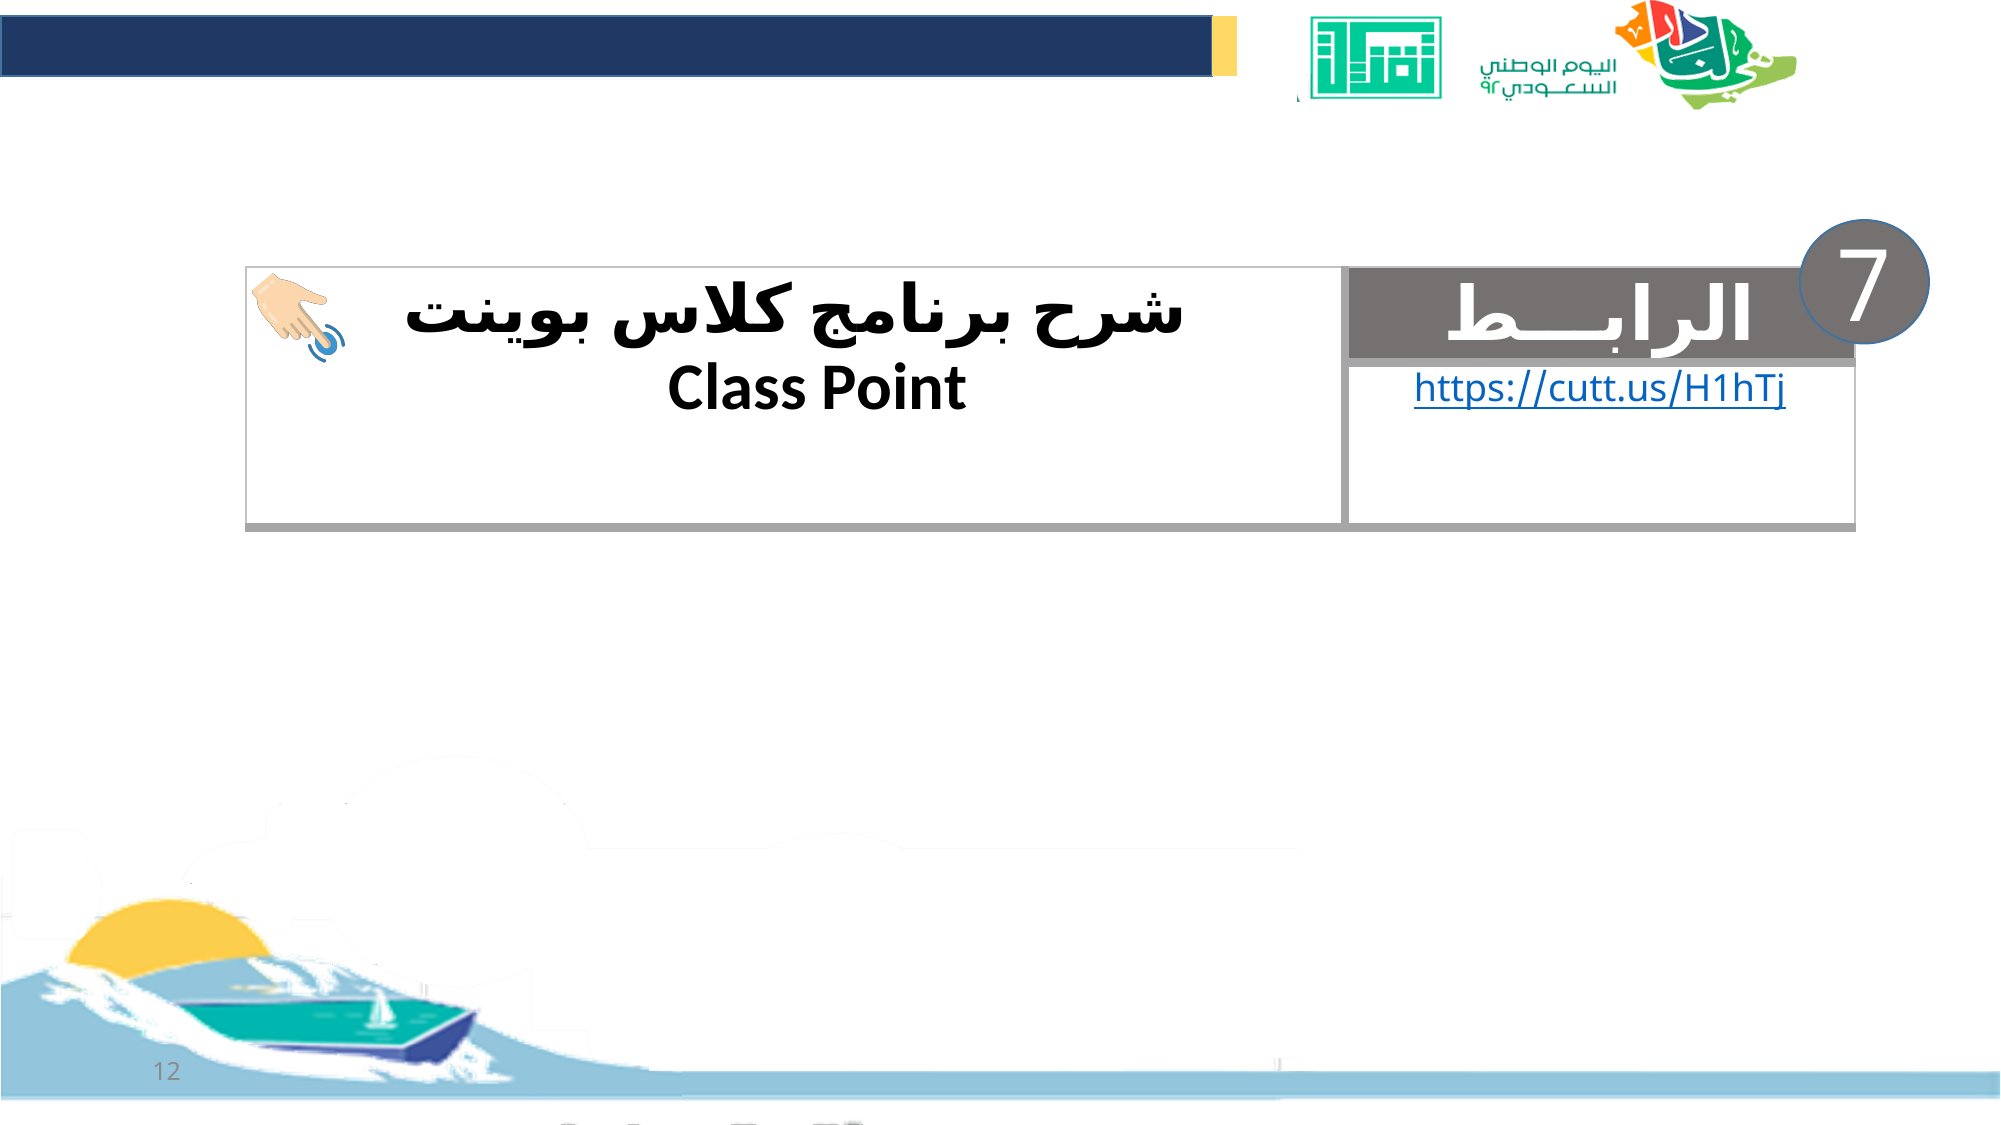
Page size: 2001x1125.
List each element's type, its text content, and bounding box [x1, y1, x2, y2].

text_box 7 [1798, 219, 1930, 345]
slide_number 12 [137, 1042, 588, 1103]
table_header شرح برنامج كلاس بوينت Class Point [247, 268, 1341, 523]
table_header الرابـــط [1349, 268, 1854, 358]
table_cell https://cutt.us/H1hTj [1349, 367, 1854, 523]
picture [0, 0, 2001, 1125]
